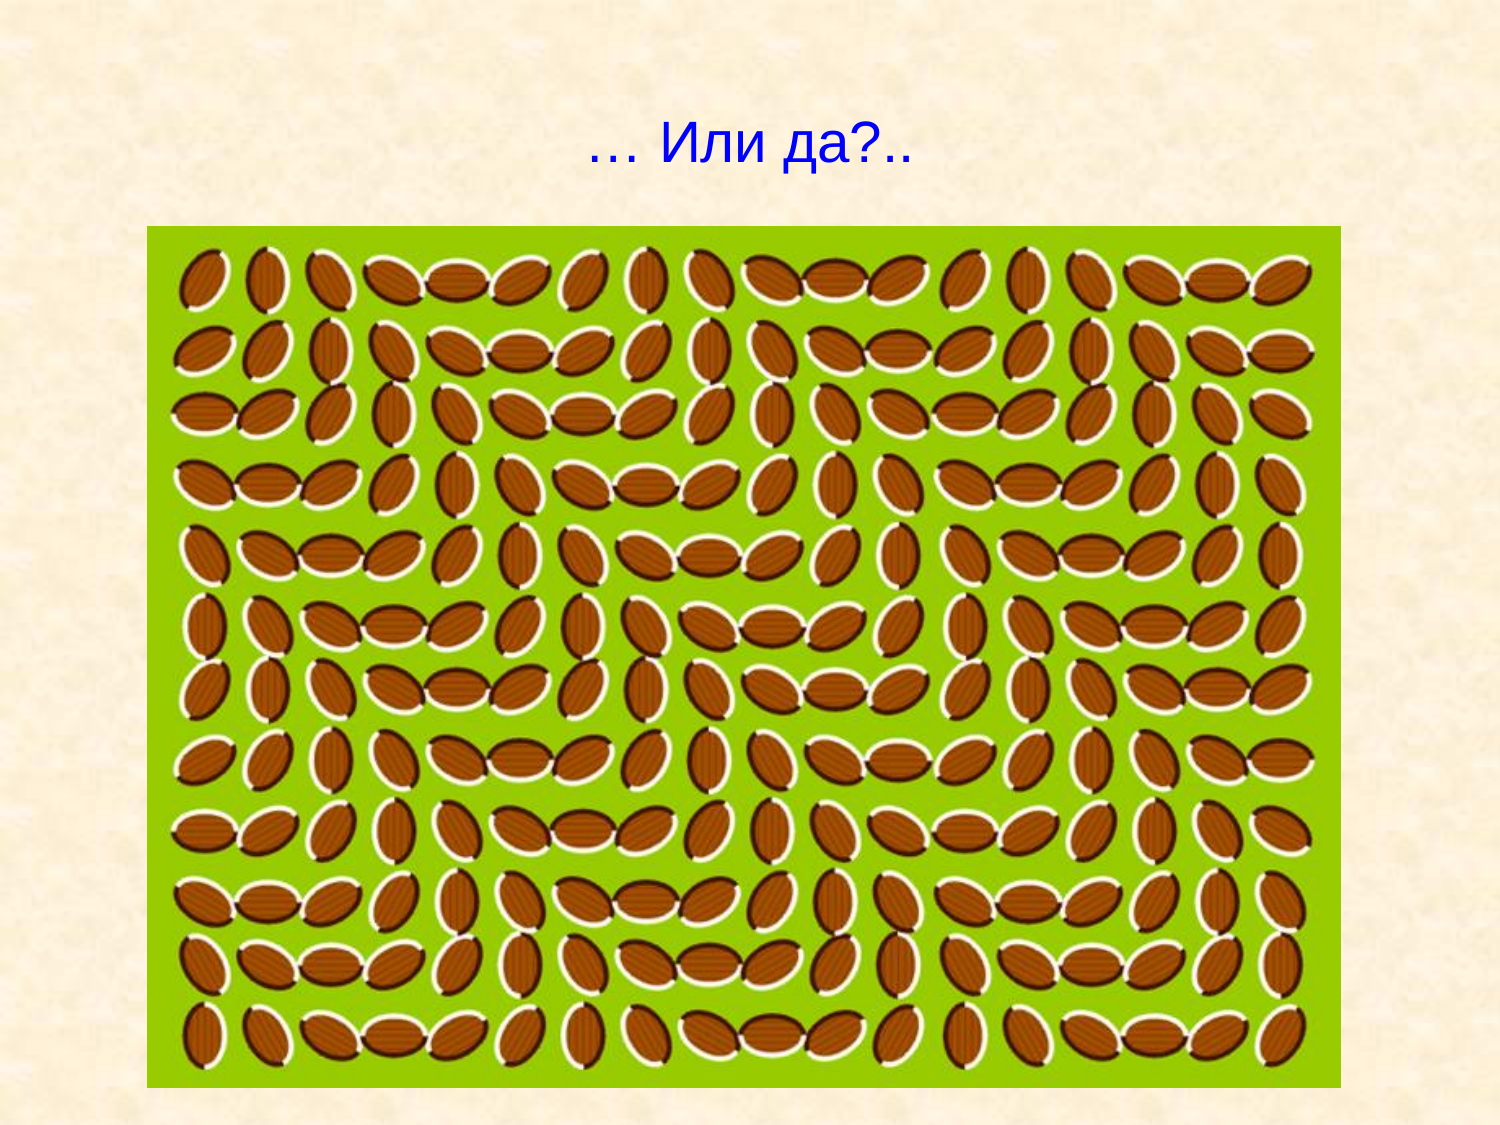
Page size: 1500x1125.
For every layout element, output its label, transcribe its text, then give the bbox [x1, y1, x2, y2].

title … Или да?.. [74, 44, 1426, 233]
picture [0, 0, 1500, 1125]
